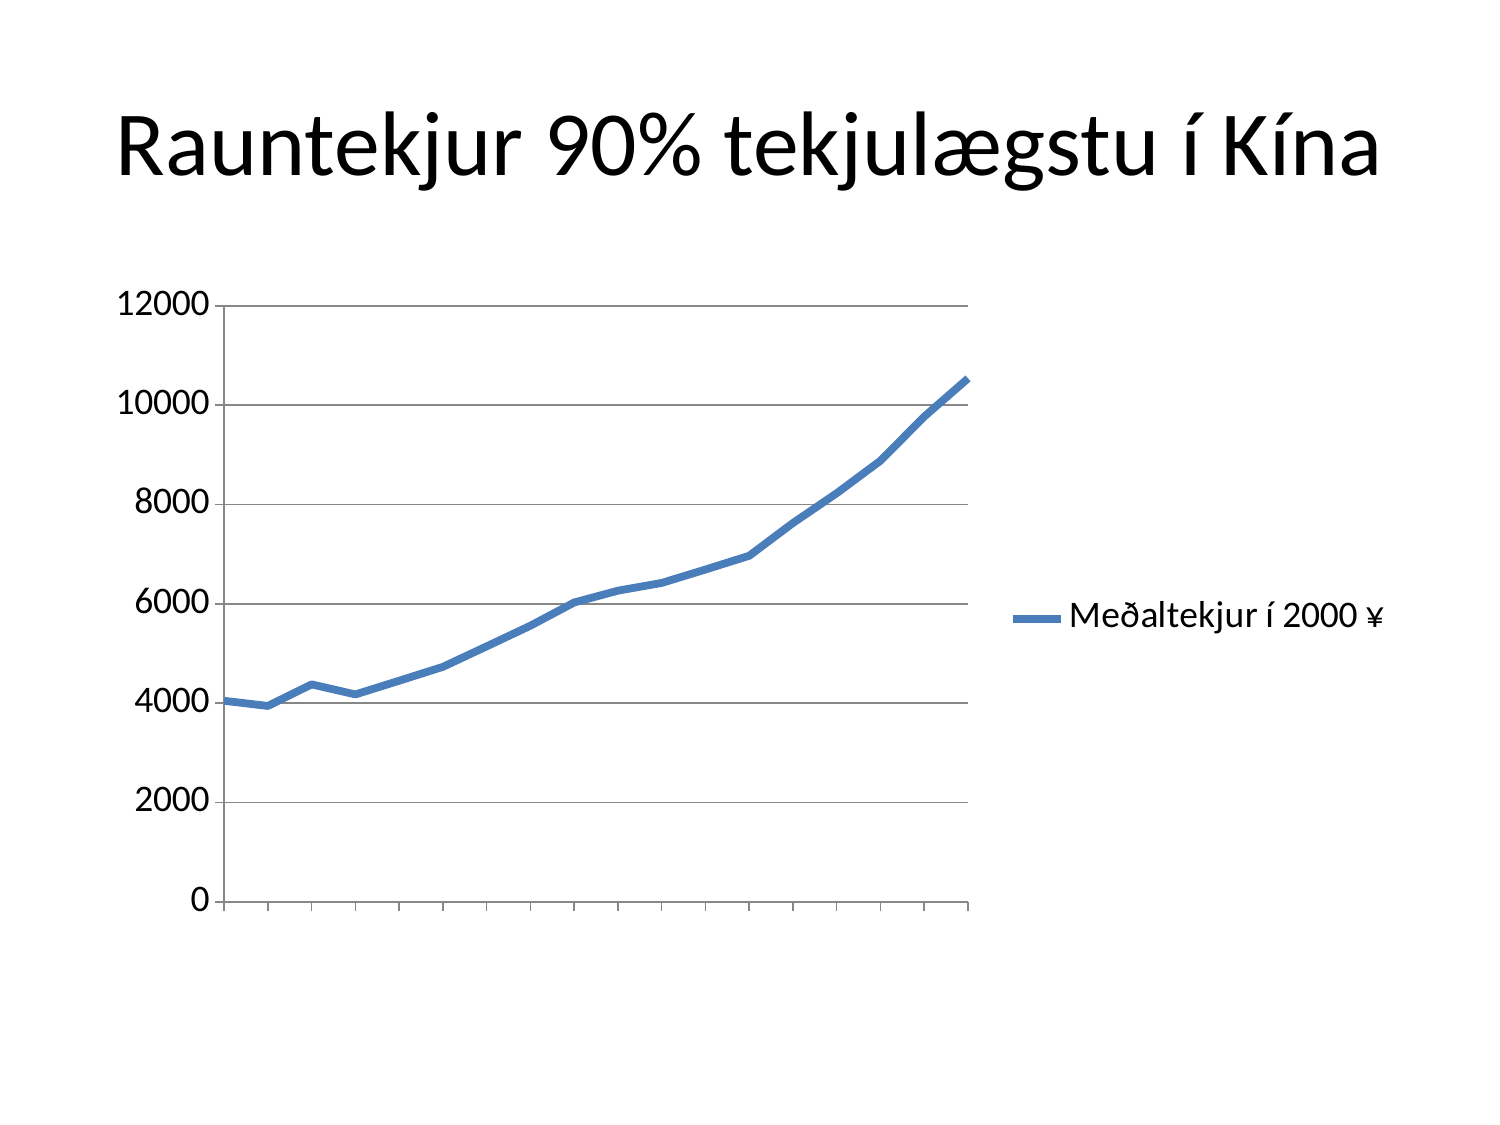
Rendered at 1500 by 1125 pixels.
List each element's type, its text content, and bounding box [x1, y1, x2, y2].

title Rauntekjur 90% tekjulægstu í Kína [75, 45, 1425, 233]
chart [89, 262, 1410, 976]
